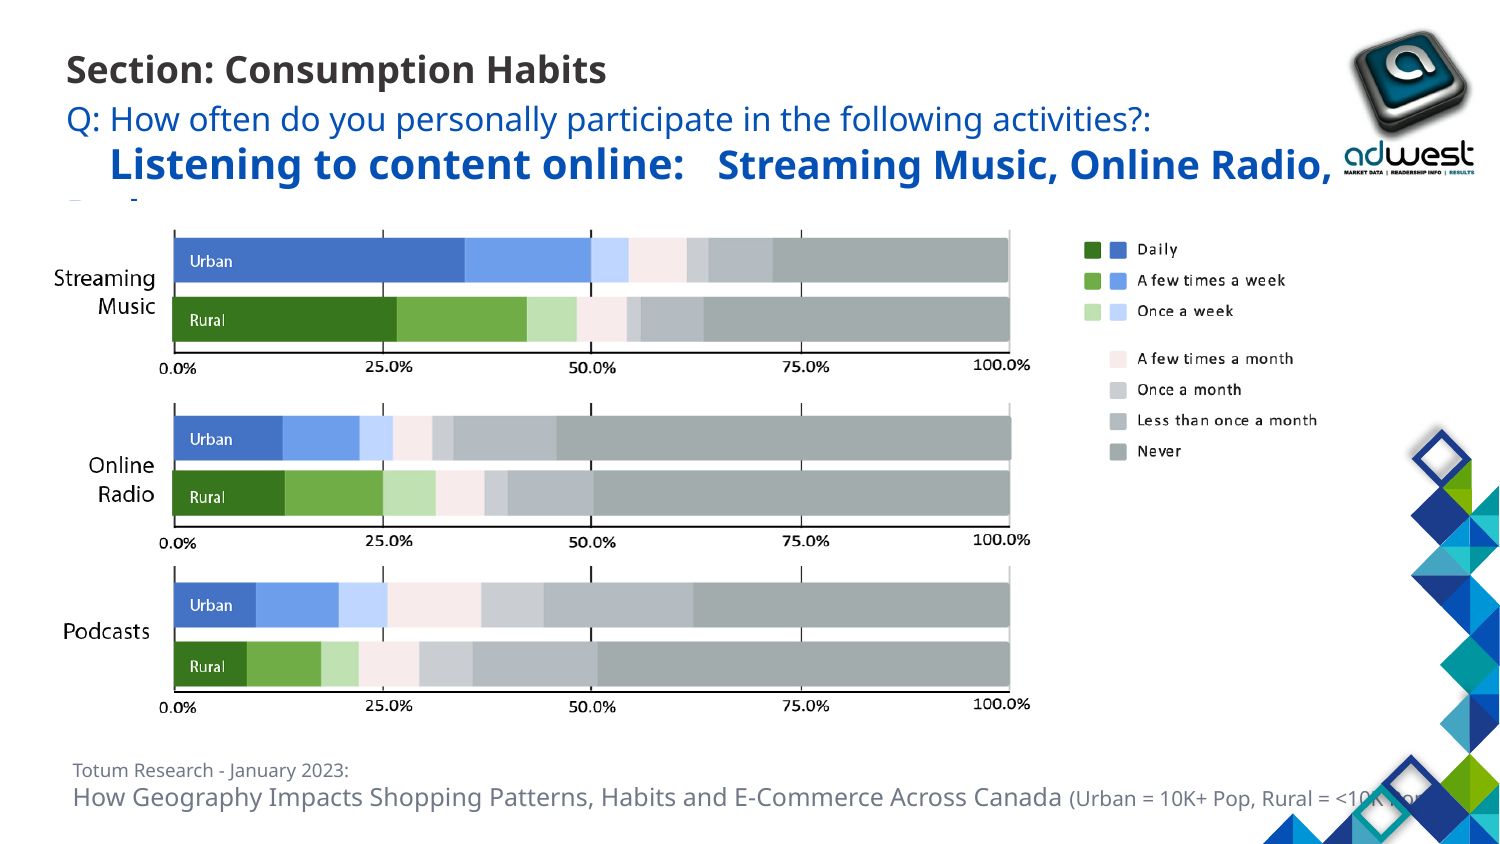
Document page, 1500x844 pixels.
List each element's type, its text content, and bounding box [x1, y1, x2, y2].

picture [0, 201, 1362, 736]
title Q: How often do you personally participate in the following activities?: Listening to content online: Streaming Music, Online Radio, Podcasts [51, 82, 1449, 177]
picture [1342, 26, 1476, 177]
title Section: Consumption Habits [51, 30, 1449, 82]
